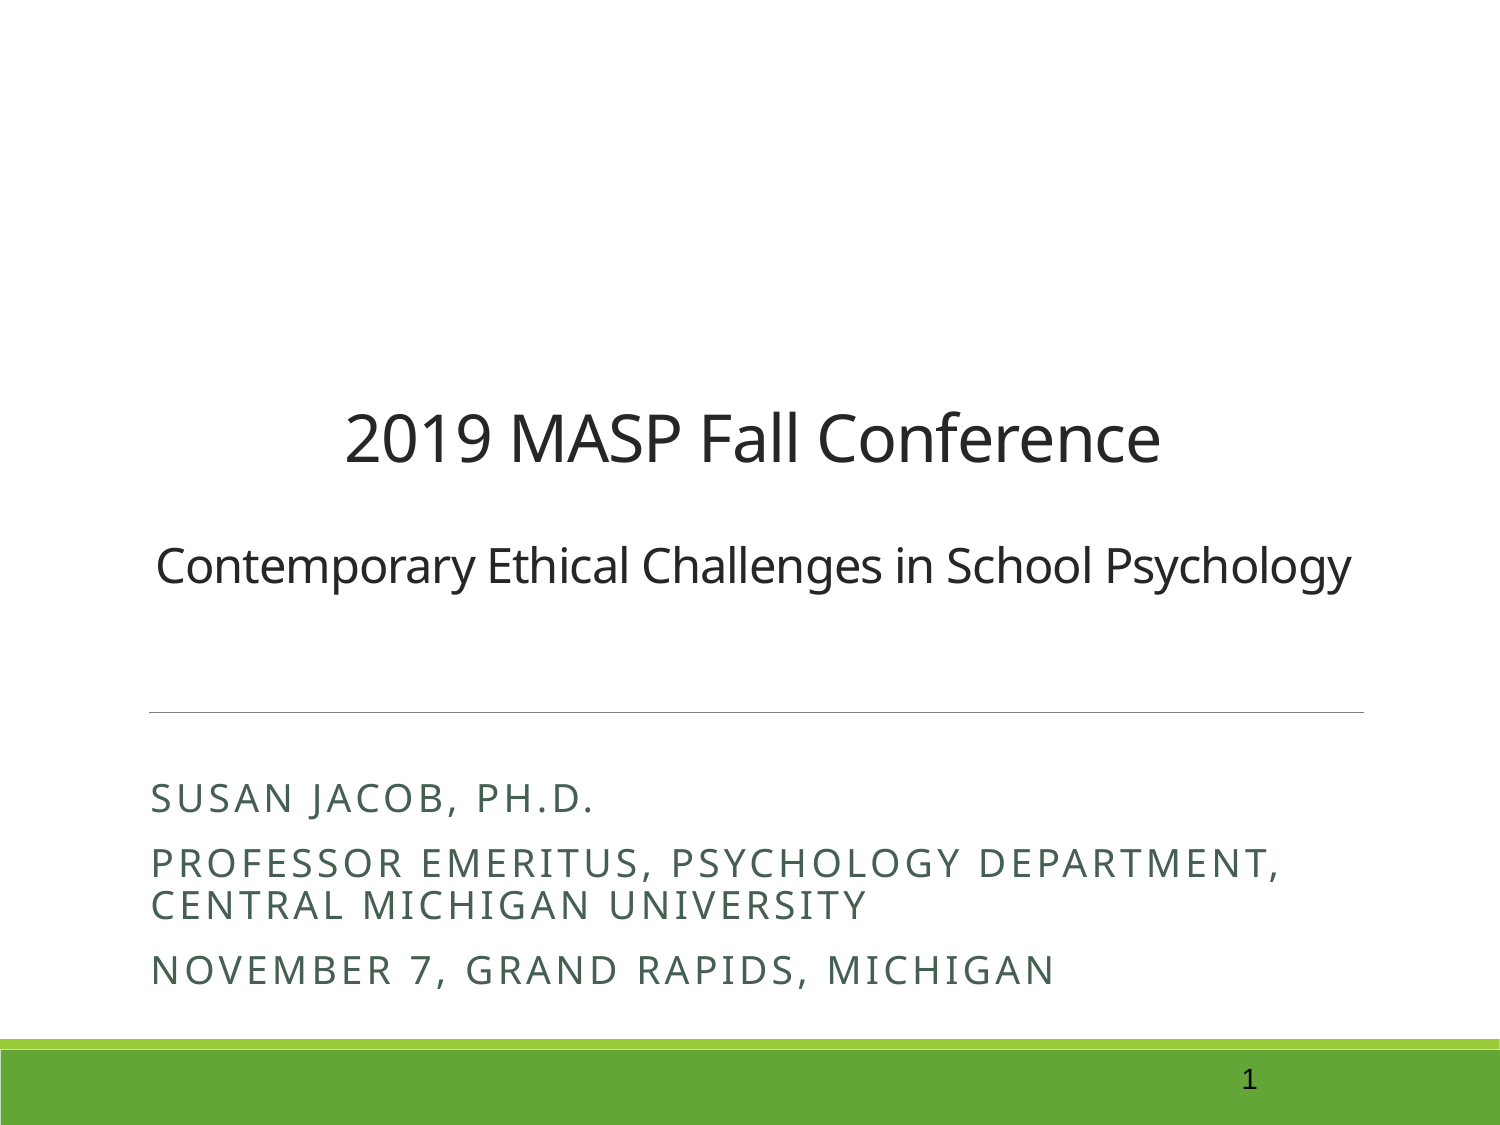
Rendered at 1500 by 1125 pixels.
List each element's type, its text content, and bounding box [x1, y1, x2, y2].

title 2019 MASP Fall Conference Contemporary Ethical Challenges in School Psychology [134, 124, 1373, 710]
subtitle Susan Jacob, Ph.D. Professor Emeritus, Psychology Department, Central Michigan University November 7, Grand Rapids, michigan [135, 637, 1373, 1001]
text_box 1 [1224, 1052, 1276, 1103]
